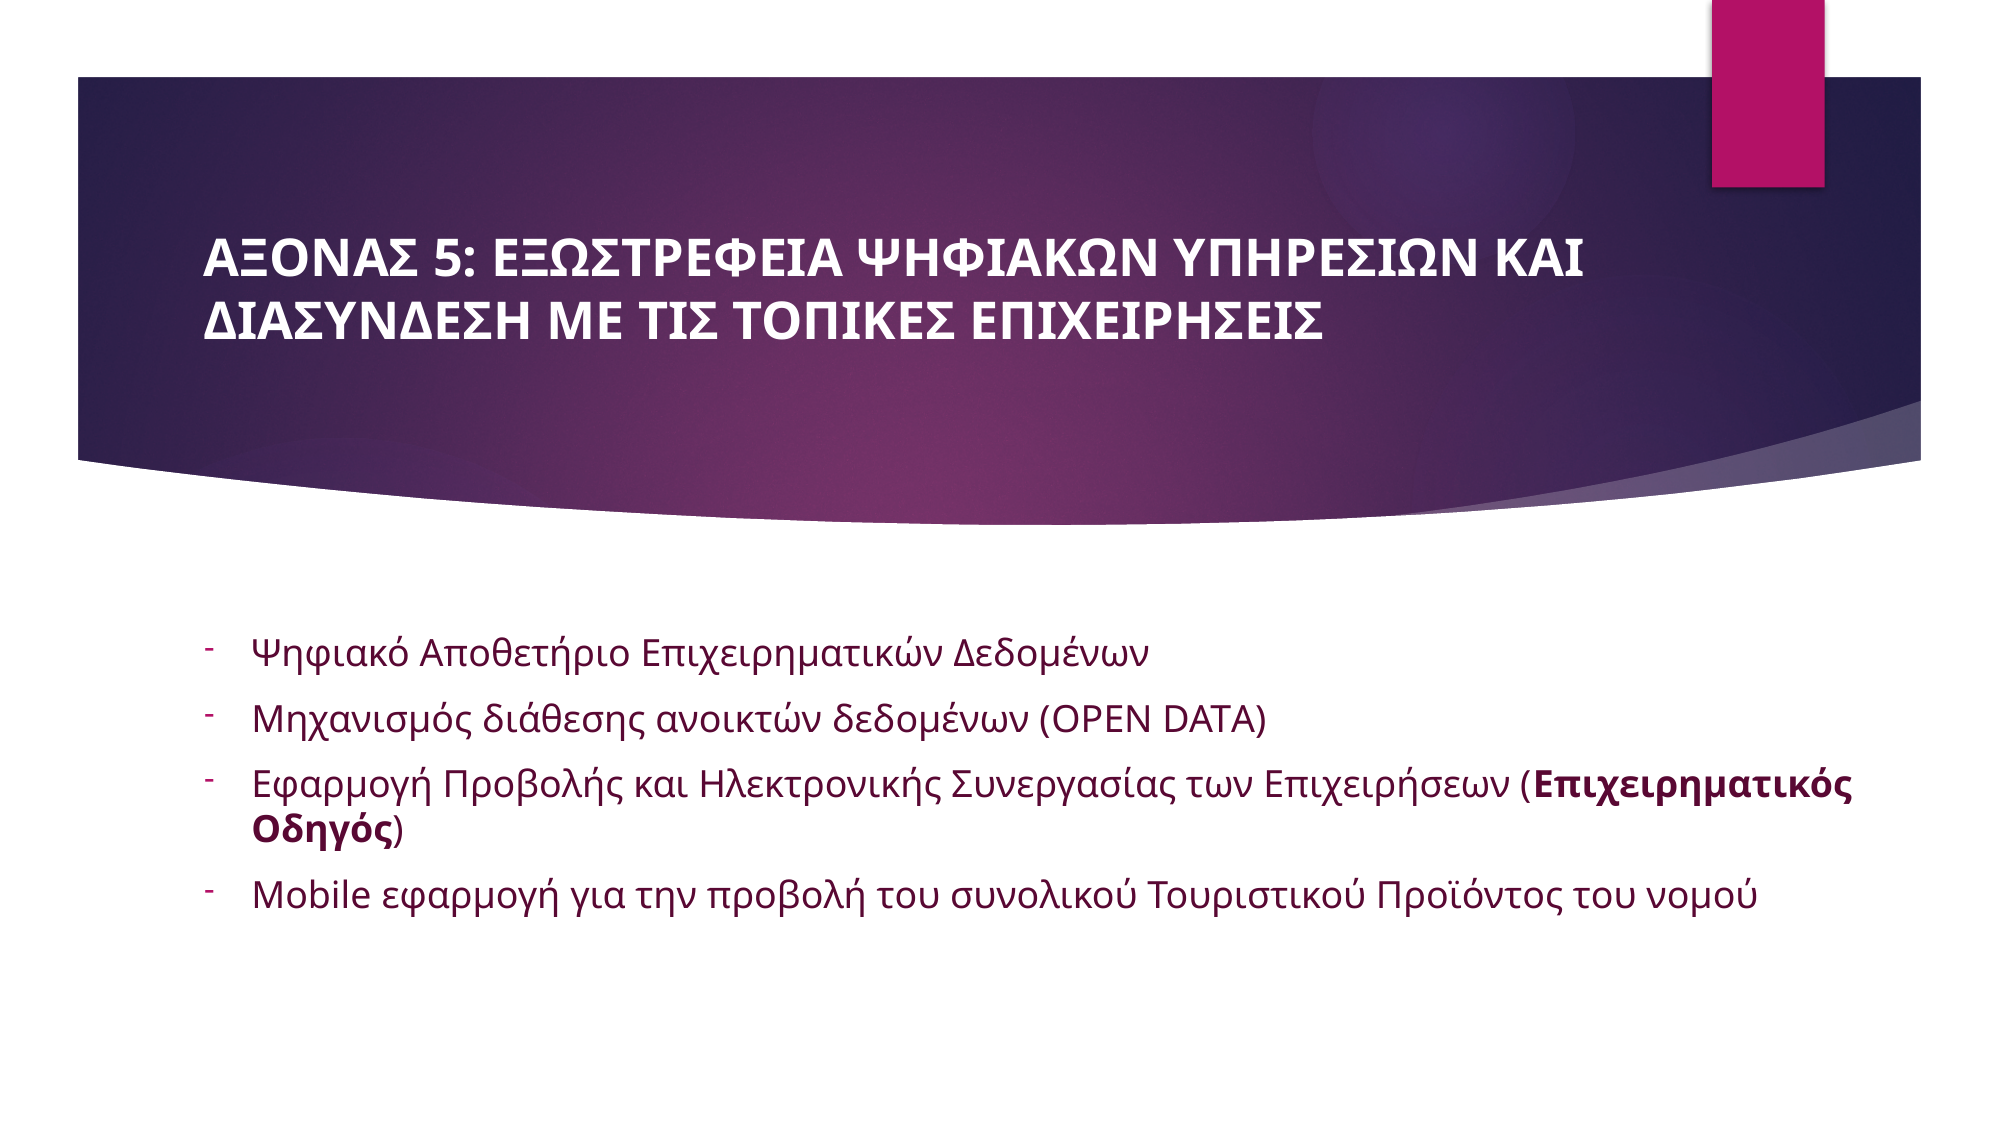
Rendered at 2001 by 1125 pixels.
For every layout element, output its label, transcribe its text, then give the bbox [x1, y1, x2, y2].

list Ψηφιακό Αποθετήριο Επιχειρηματικών Δεδομένων Μηχανισμός διάθεσης ανοικτών δεδομένων (OPEN DATΑ) Εφαρμογή Προβολής και Ηλεκτρονικής Συνεργασίας των Επιχειρήσεων (Επιχειρηματικός Οδηγός) Mobile εφαρμογή για την προβολή του συνολικού Τουριστικού Προϊόντος του νομού [189, 555, 1913, 1087]
title ΑΞΟΝΑΣ 5: ΕΞΩΣΤΡΕΦΕΙΑ ΨΗΦΙΑΚΩΝ ΥΠΗΡΕΣΙΩΝ ΚΑΙ ΔΙΑΣΥΝΔΕΣΗ ΜΕ ΤΙΣ ΤΟΠΙΚΕΣ ΕΠΙΧΕΙΡΗΣΕΙΣ [188, 174, 1638, 400]
